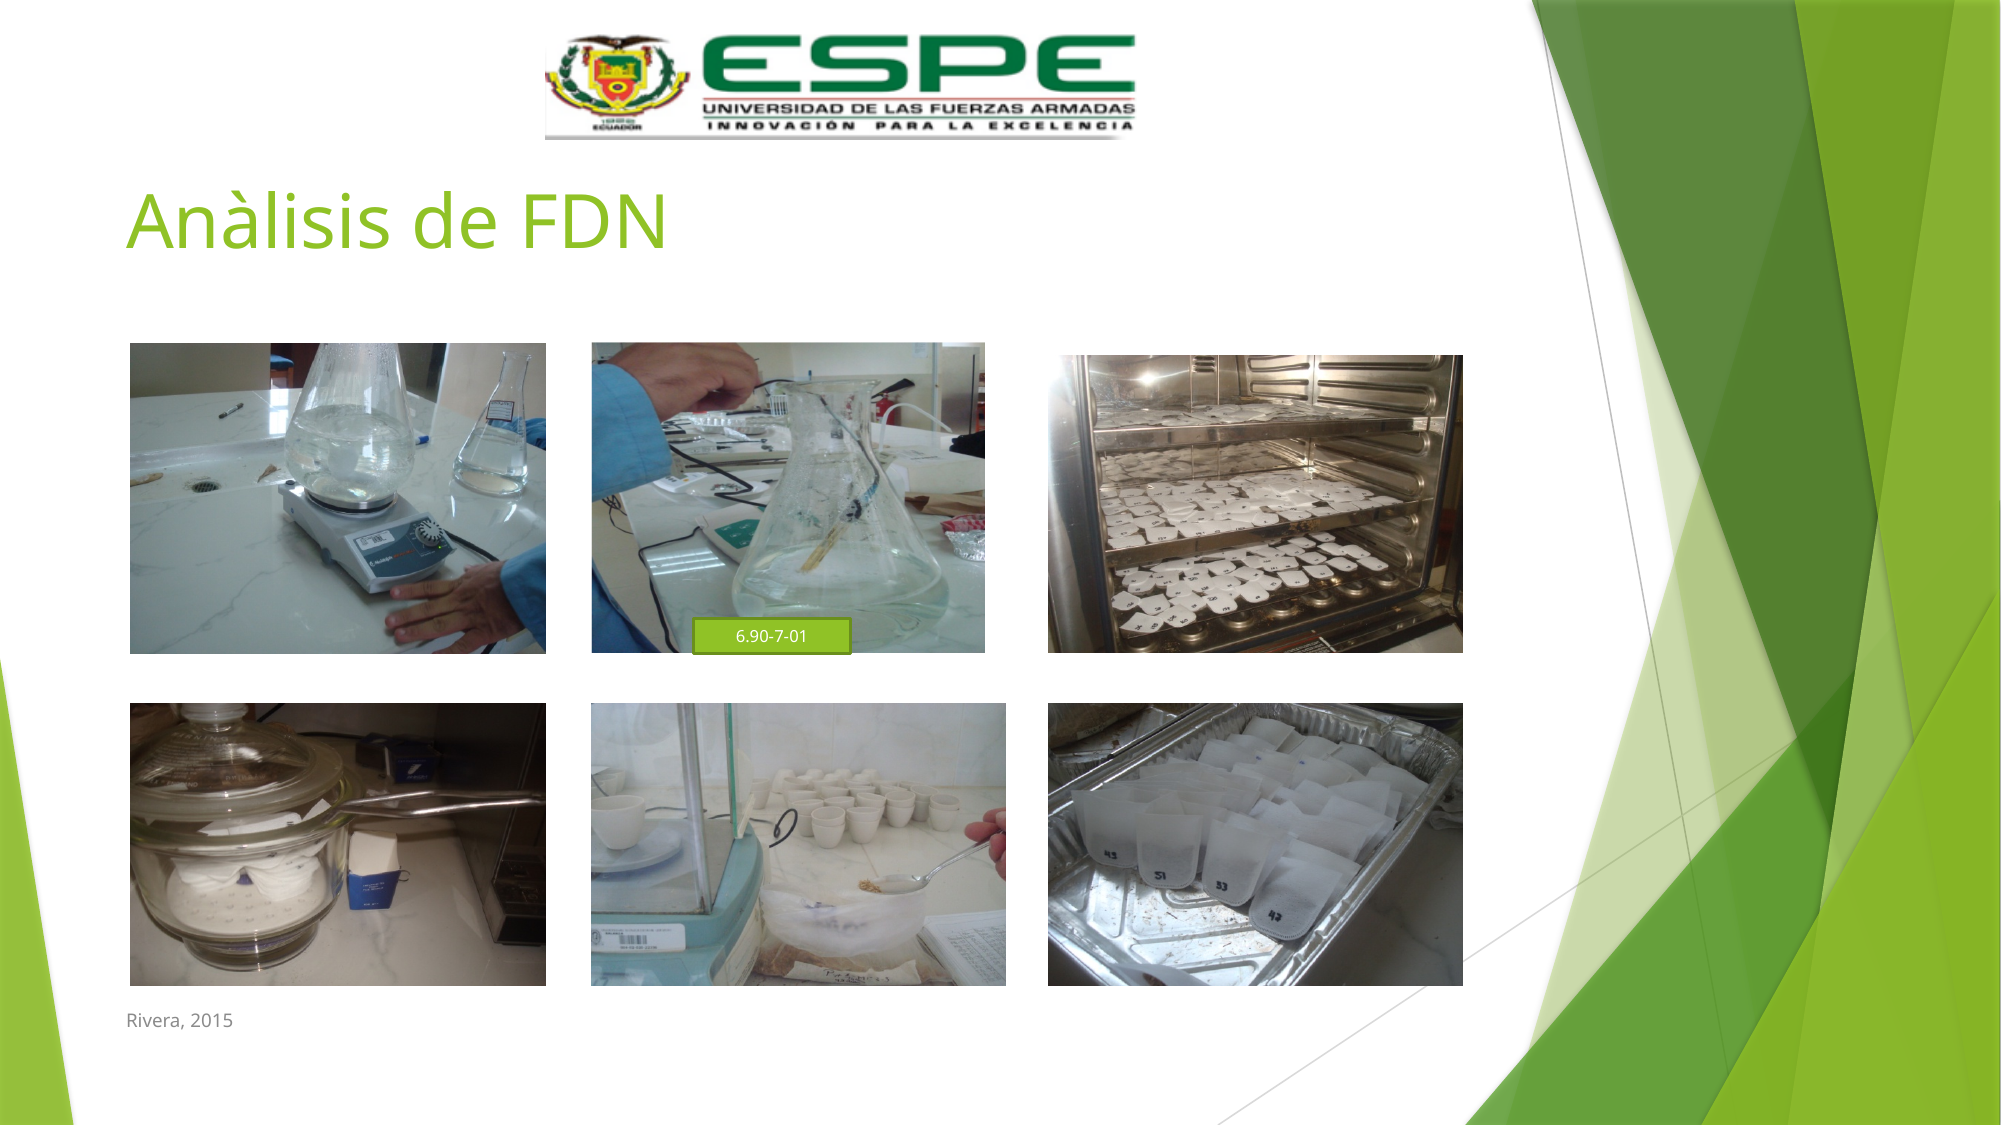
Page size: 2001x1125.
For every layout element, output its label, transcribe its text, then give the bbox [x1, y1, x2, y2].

picture [1047, 702, 1464, 987]
picture [1047, 355, 1464, 653]
picture [130, 702, 546, 987]
picture [544, 0, 1145, 140]
title Anàlisis de FDN [111, 165, 1522, 317]
picture [592, 300, 985, 695]
picture [590, 702, 1006, 987]
footer Rivera, 2015 [111, 991, 1145, 1051]
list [130, 343, 546, 655]
